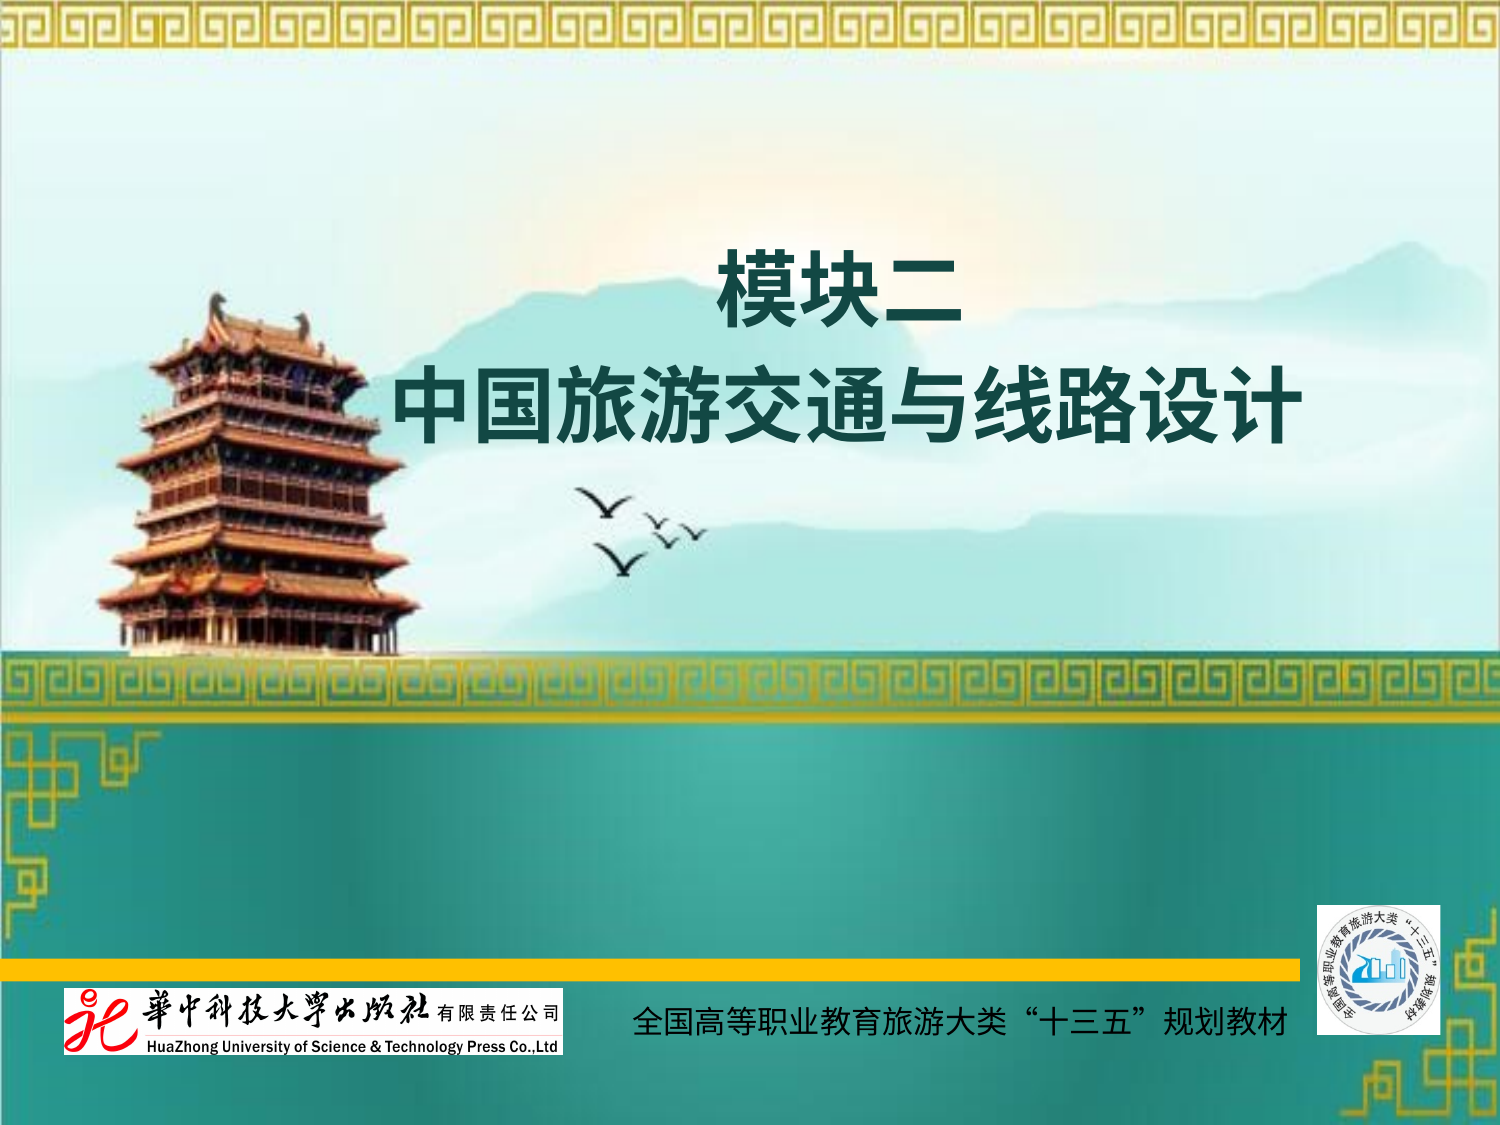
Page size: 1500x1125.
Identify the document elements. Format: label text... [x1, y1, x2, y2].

text_box 模块二 中国旅游交通与线路设计 [200, 231, 1500, 468]
picture [0, 0, 1500, 1125]
